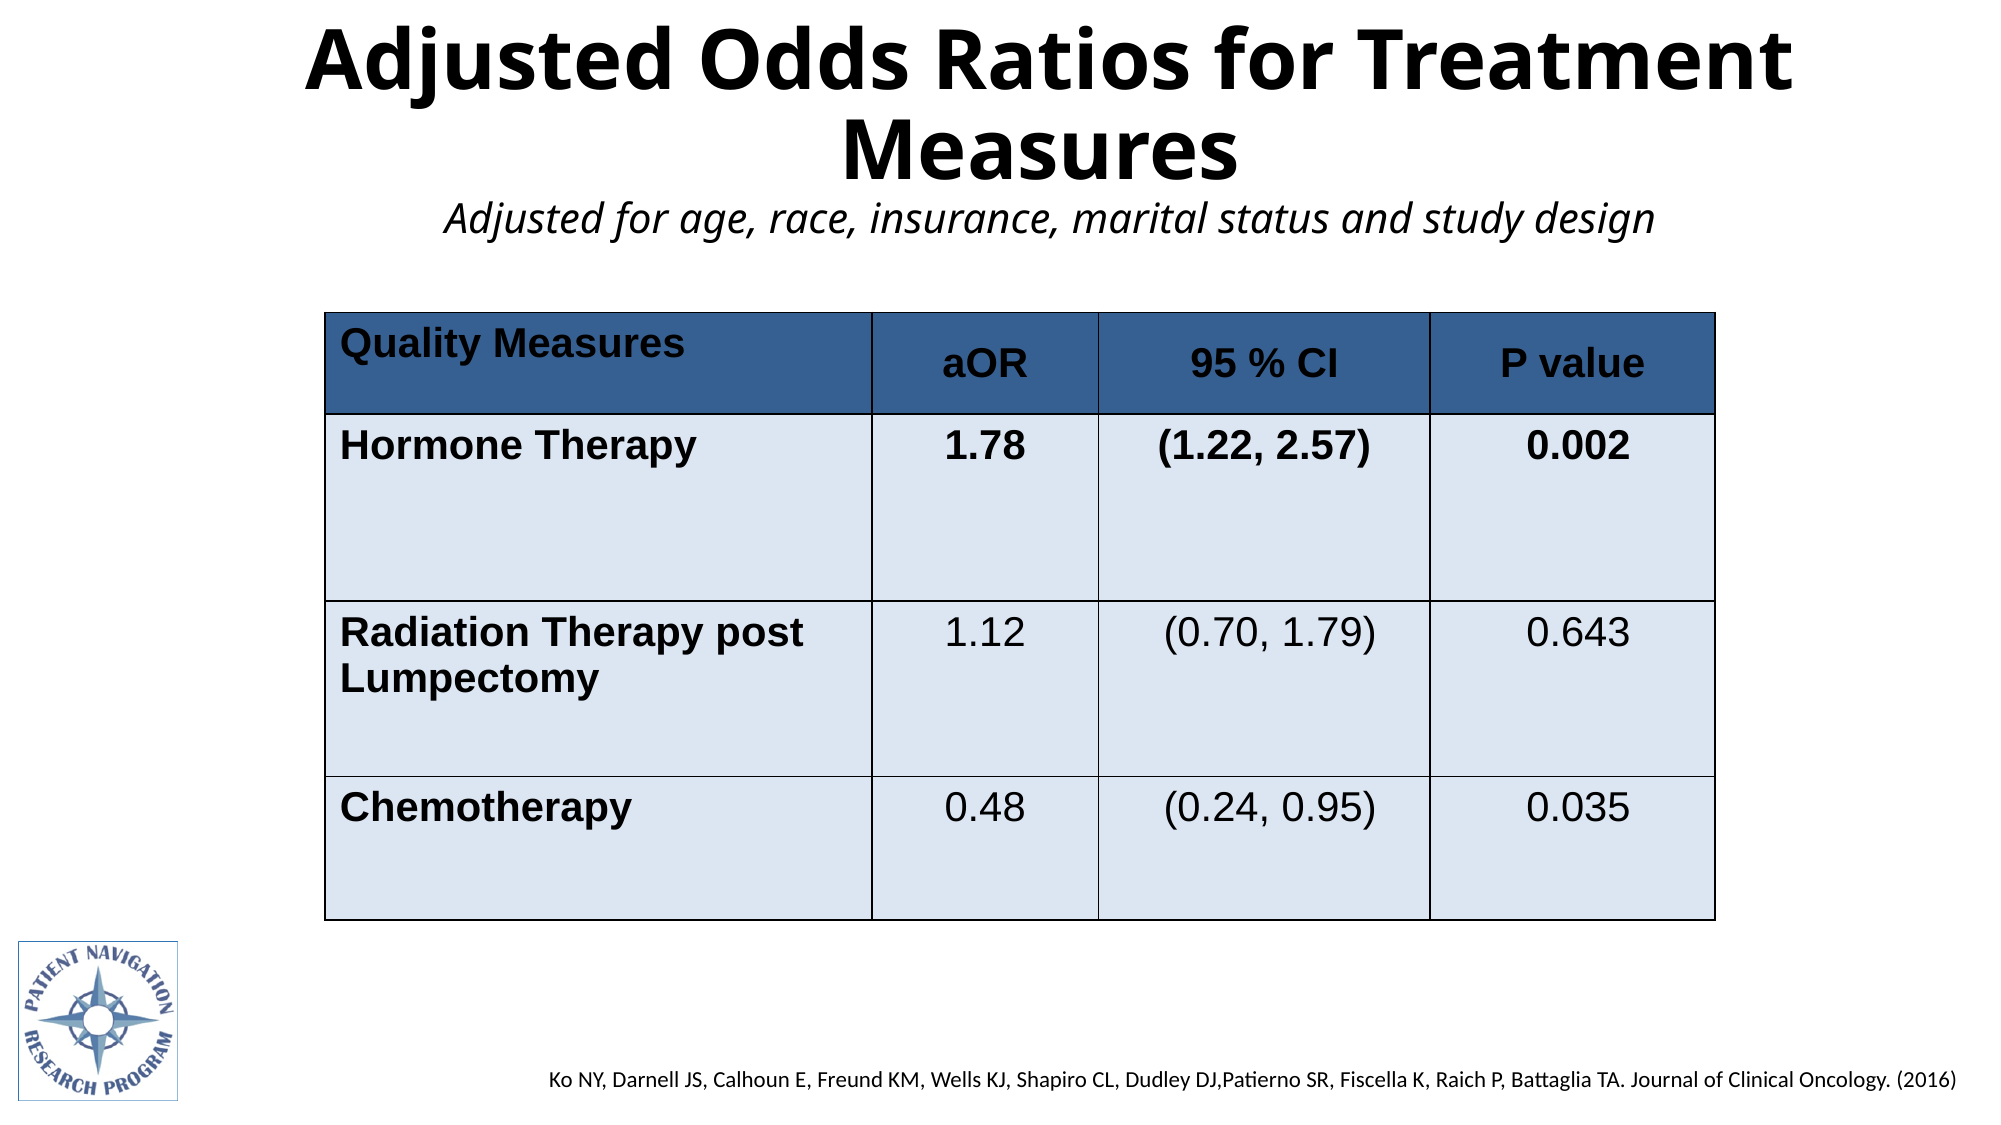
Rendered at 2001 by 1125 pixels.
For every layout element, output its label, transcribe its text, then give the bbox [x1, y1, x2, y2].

table_cell 1.78 [873, 415, 1098, 600]
table_cell Hormone Therapy [326, 415, 871, 600]
table_cell 0.002 [1431, 415, 1714, 600]
table_cell Radiation Therapy post Lumpectomy [326, 602, 871, 776]
title Adjusted Odds Ratios for Treatment Measures Adjusted for age, race, insurance, marital status and study design [177, 8, 1924, 252]
table_cell 1.12 [873, 602, 1098, 776]
table_header P value [1431, 313, 1714, 413]
table_cell (1.22, 2.57) [1099, 415, 1429, 600]
table_cell 0.48 [873, 777, 1098, 919]
table_cell 0.035 [1431, 777, 1714, 919]
table_cell (0.24, 0.95) [1099, 777, 1429, 919]
picture [17, 941, 178, 1101]
table_header 95 % CI [1099, 313, 1429, 413]
table_cell Chemotherapy [326, 777, 871, 919]
table_cell (0.70, 1.79) [1099, 602, 1429, 776]
table_header aOR [873, 313, 1098, 413]
table_cell 0.643 [1431, 602, 1714, 776]
table_header Quality Measures [326, 313, 871, 413]
text_box Ko NY, Darnell JS, Calhoun E, Freund KM, Wells KJ, Shapiro CL, Dudley DJ,Patierno SR, Fiscella K, Raich P, Battaglia TA. Journal of Clinical Oncology. (2016) [385, 1057, 1975, 1100]
